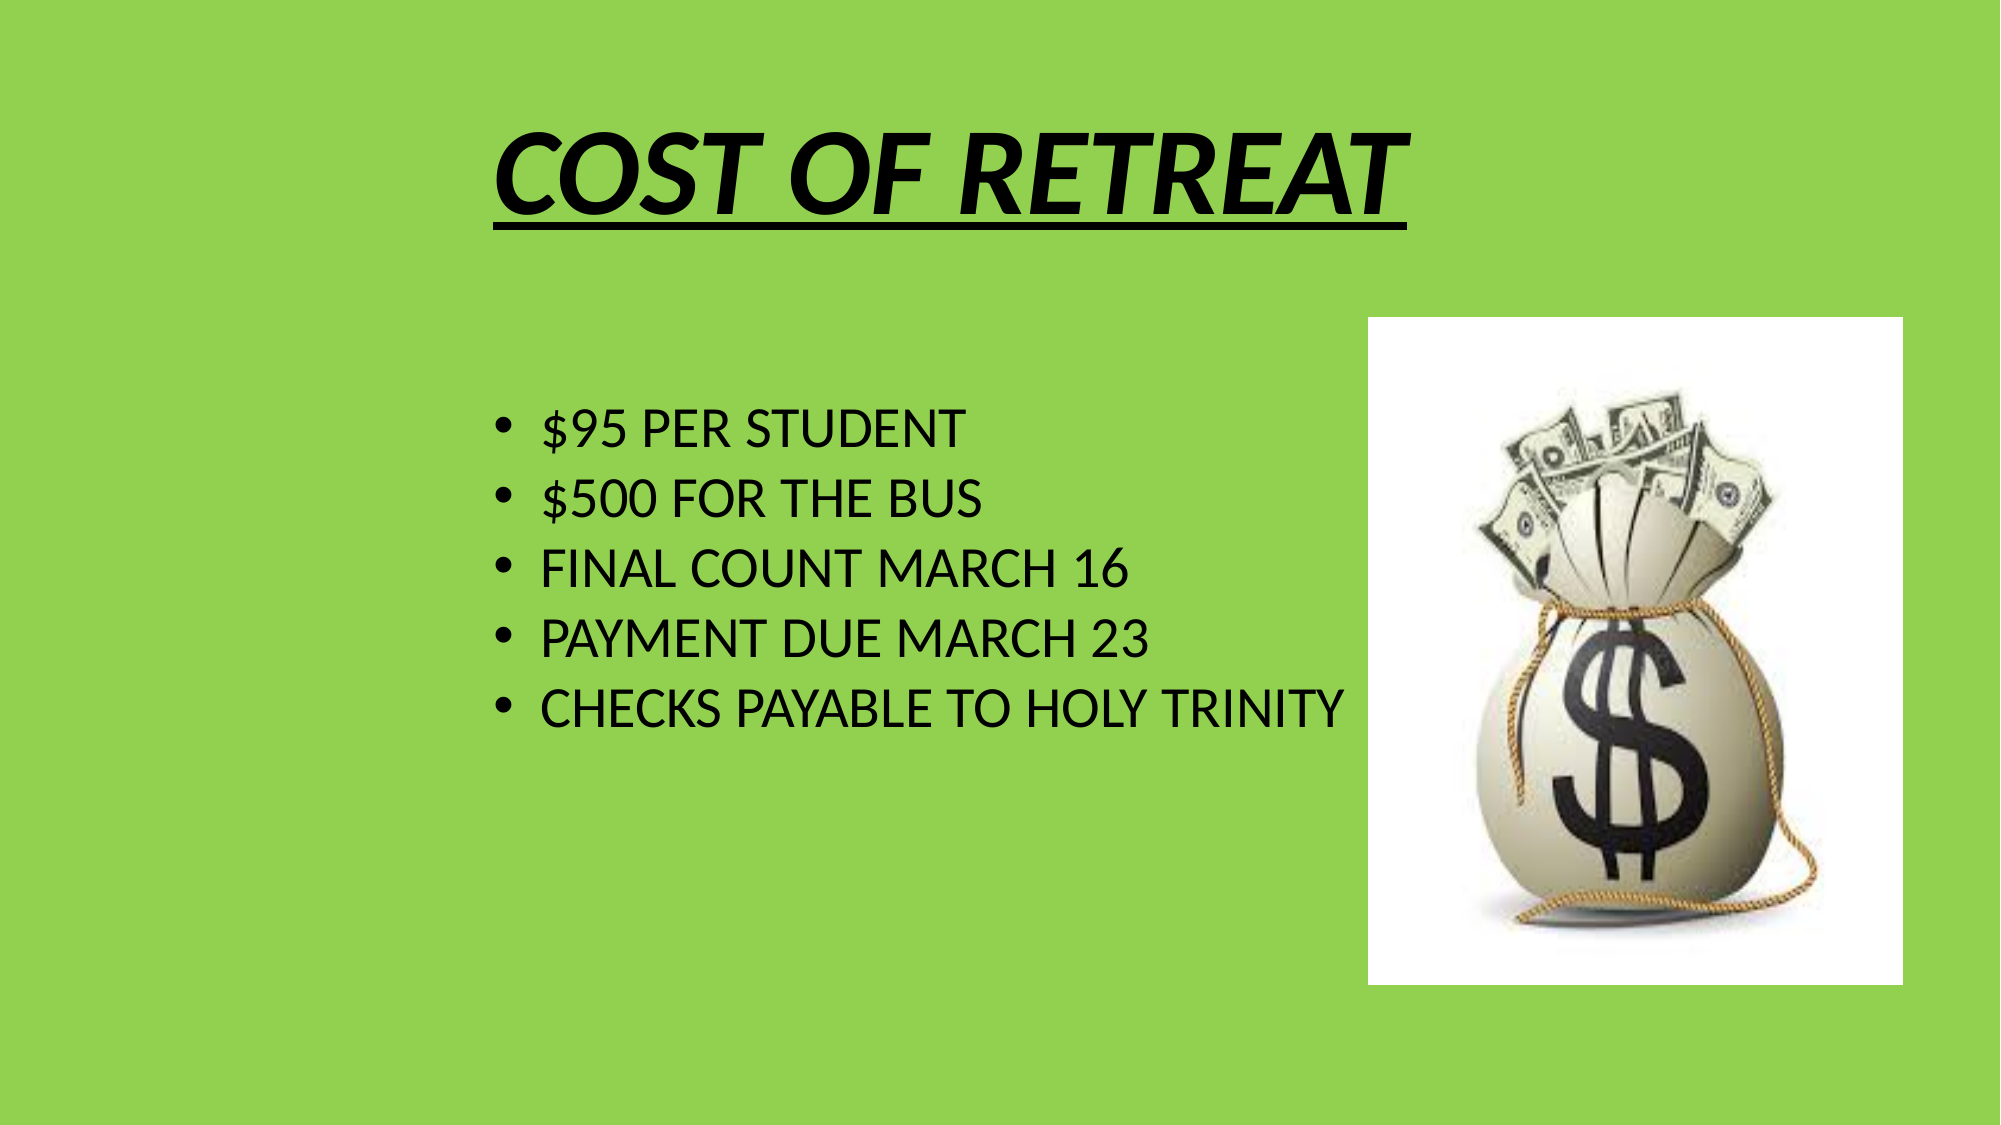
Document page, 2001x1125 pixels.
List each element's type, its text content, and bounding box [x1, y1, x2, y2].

picture [1368, 317, 1903, 985]
text_box COST OF RETREAT $95 PER STUDENT $500 FOR THE BUS FINAL COUNT MARCH 16 PAYMENT DUE MARCH 23 CHECKS PAYABLE TO HOLY TRINITY [478, 81, 1422, 827]
